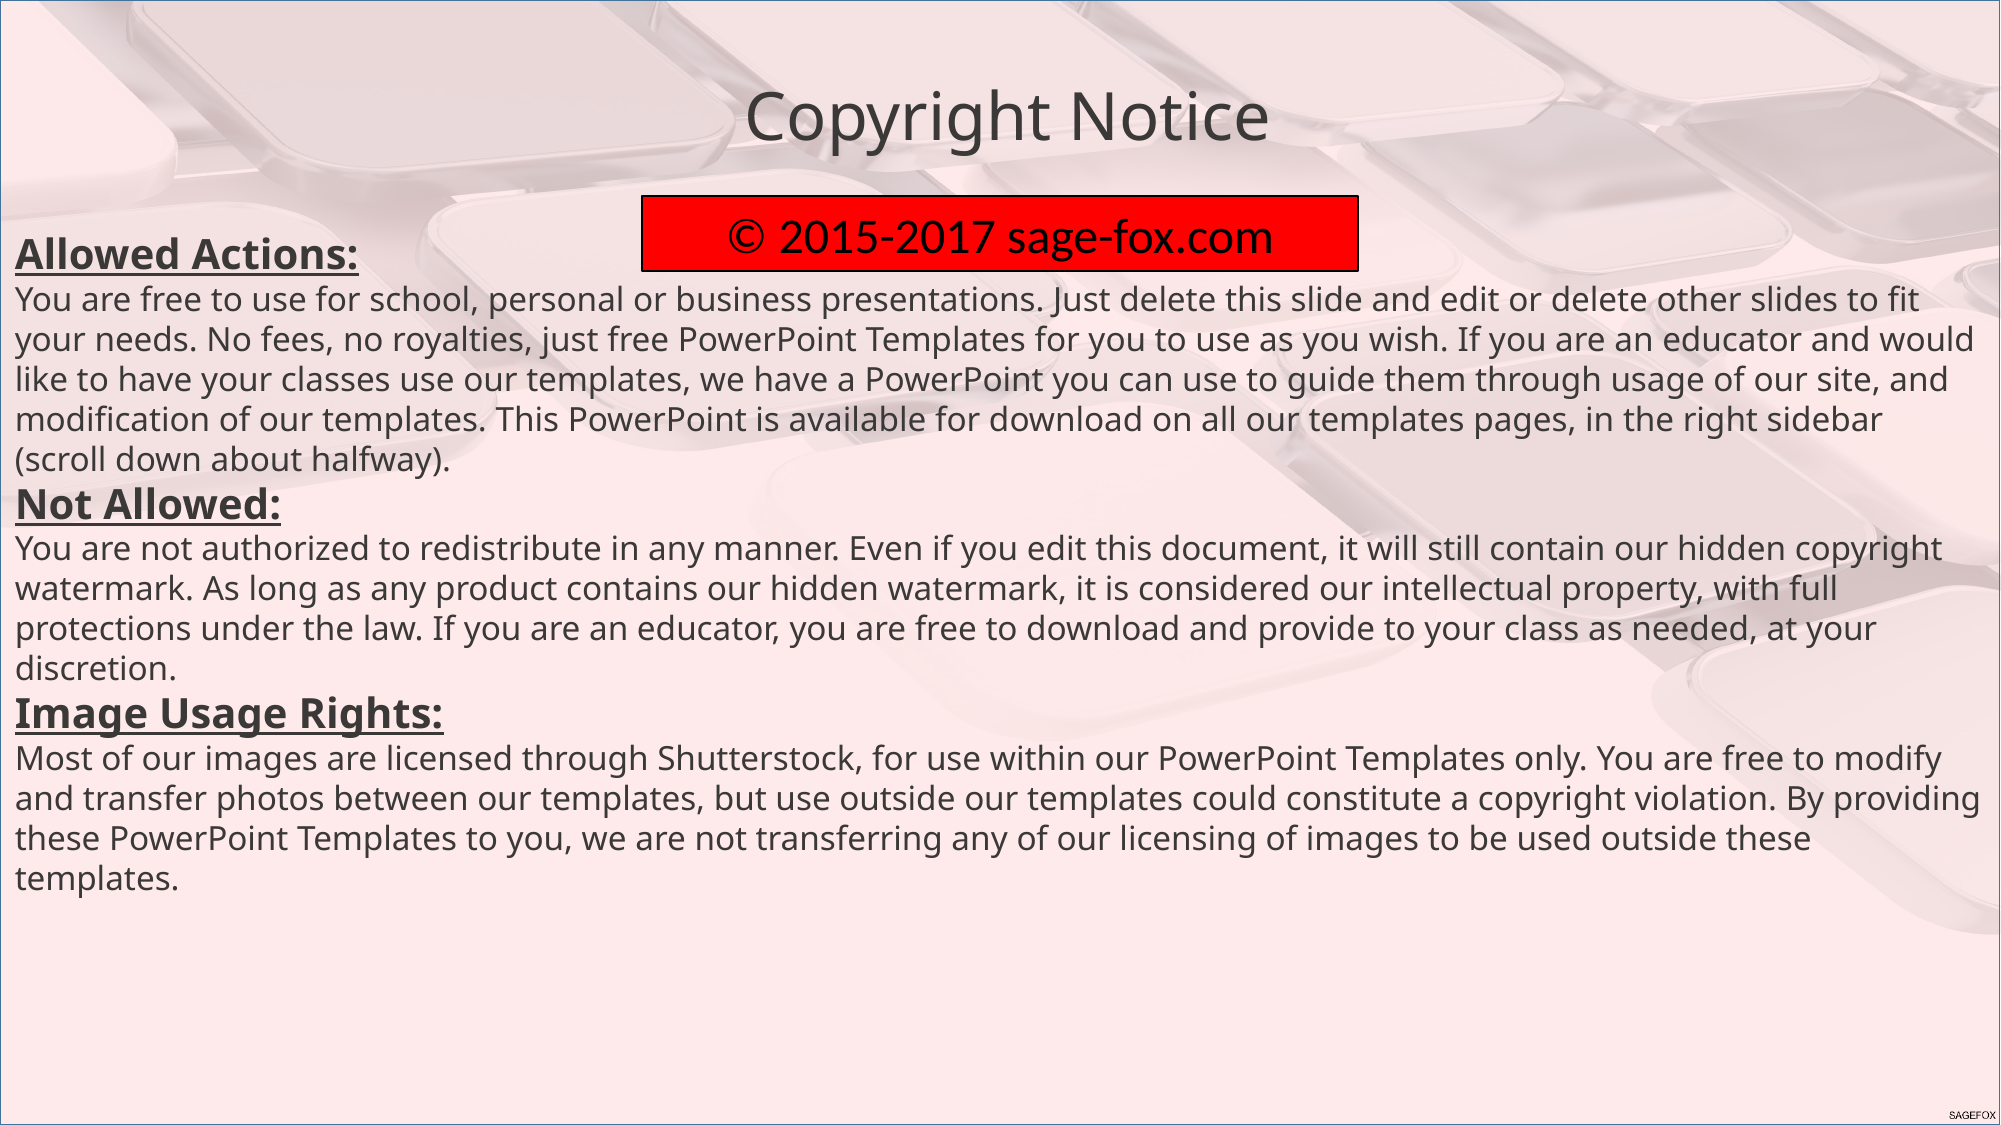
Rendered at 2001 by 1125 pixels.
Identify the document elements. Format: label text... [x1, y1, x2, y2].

text_box © 2015-2017 sage-fox.com [641, 196, 1358, 272]
text_box Allowed Actions: You are free to use for school, personal or business presentations. Just delete this slide and edit or delete other slides to fit your needs. No fees, no royalties, just free PowerPoint Templates for you to use as you wish. If you are an educator and would like to have your classes use our templates, we have a PowerPoint you can use to guide them through usage of our site, and modification of our templates. This PowerPoint is available for download on all our templates pages, in the right sidebar (scroll down about halfway). Not Allowed: You are not authorized to redistribute in any manner. Even if you edit this document, it will still contain our hidden copyright watermark. As long as any product contains our hidden watermark, it is considered our intellectual property, with full protections under the law. If you are an educator, you are free to download and provide to your class as needed, at your discretion. Image Usage Rights: Most of our images are licensed through Shutterstock, for use within our PowerPoint Templates only. You are free to modify and transfer photos between our templates, but use outside our templates could constitute a copyright violation. By providing these PowerPoint Templates to you, we are not transferring any of our licensing of images to be used outside these templates. [0, 0, 2000, 1125]
title Copyright Notice [493, 60, 1524, 178]
